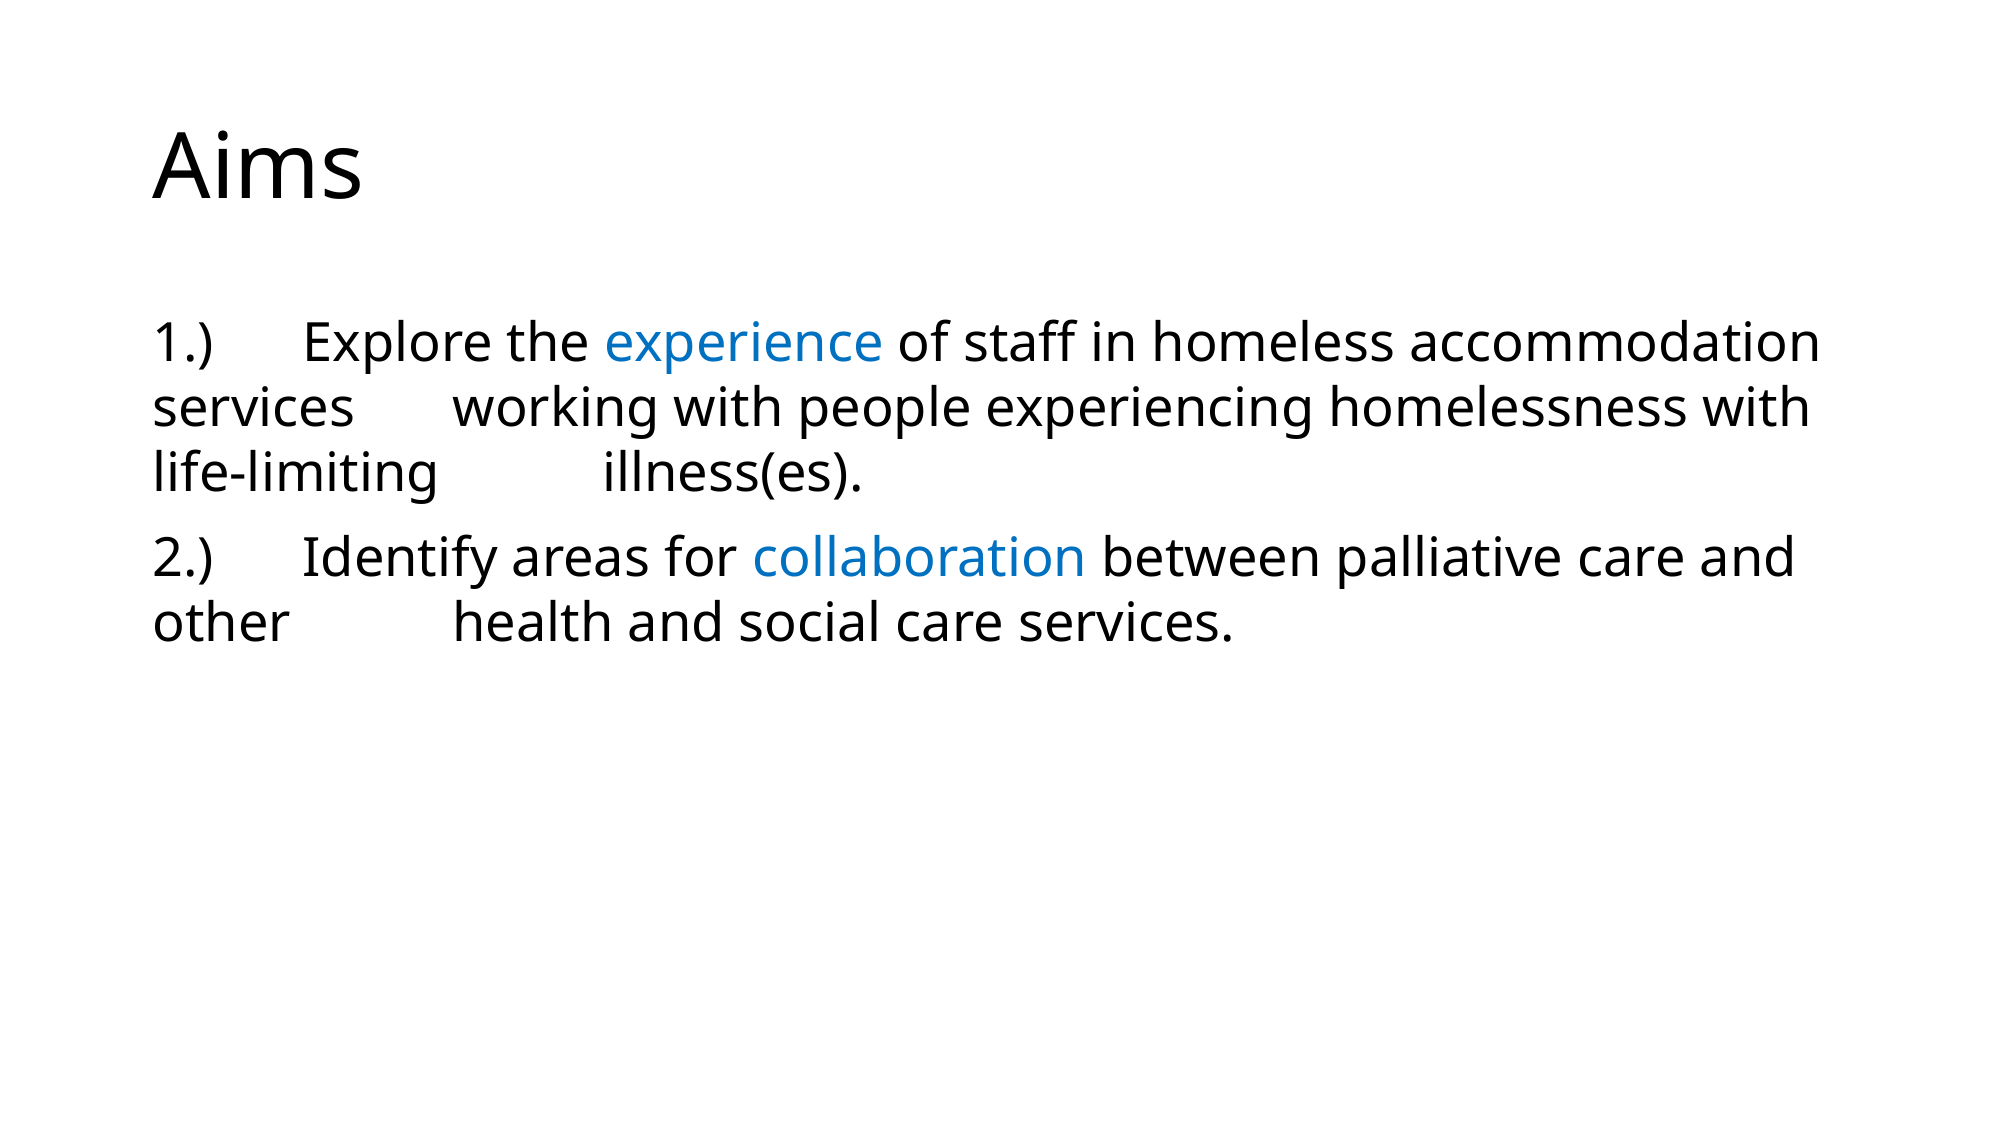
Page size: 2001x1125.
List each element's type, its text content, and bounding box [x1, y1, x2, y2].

list 1.) Explore the experience of staff in homeless accommodation services working with people experiencing homelessness with life-limiting illness(es). 2.) Identify areas for collaboration between palliative care and other health and social care services. [137, 299, 1863, 1014]
title Aims [137, 59, 1863, 278]
